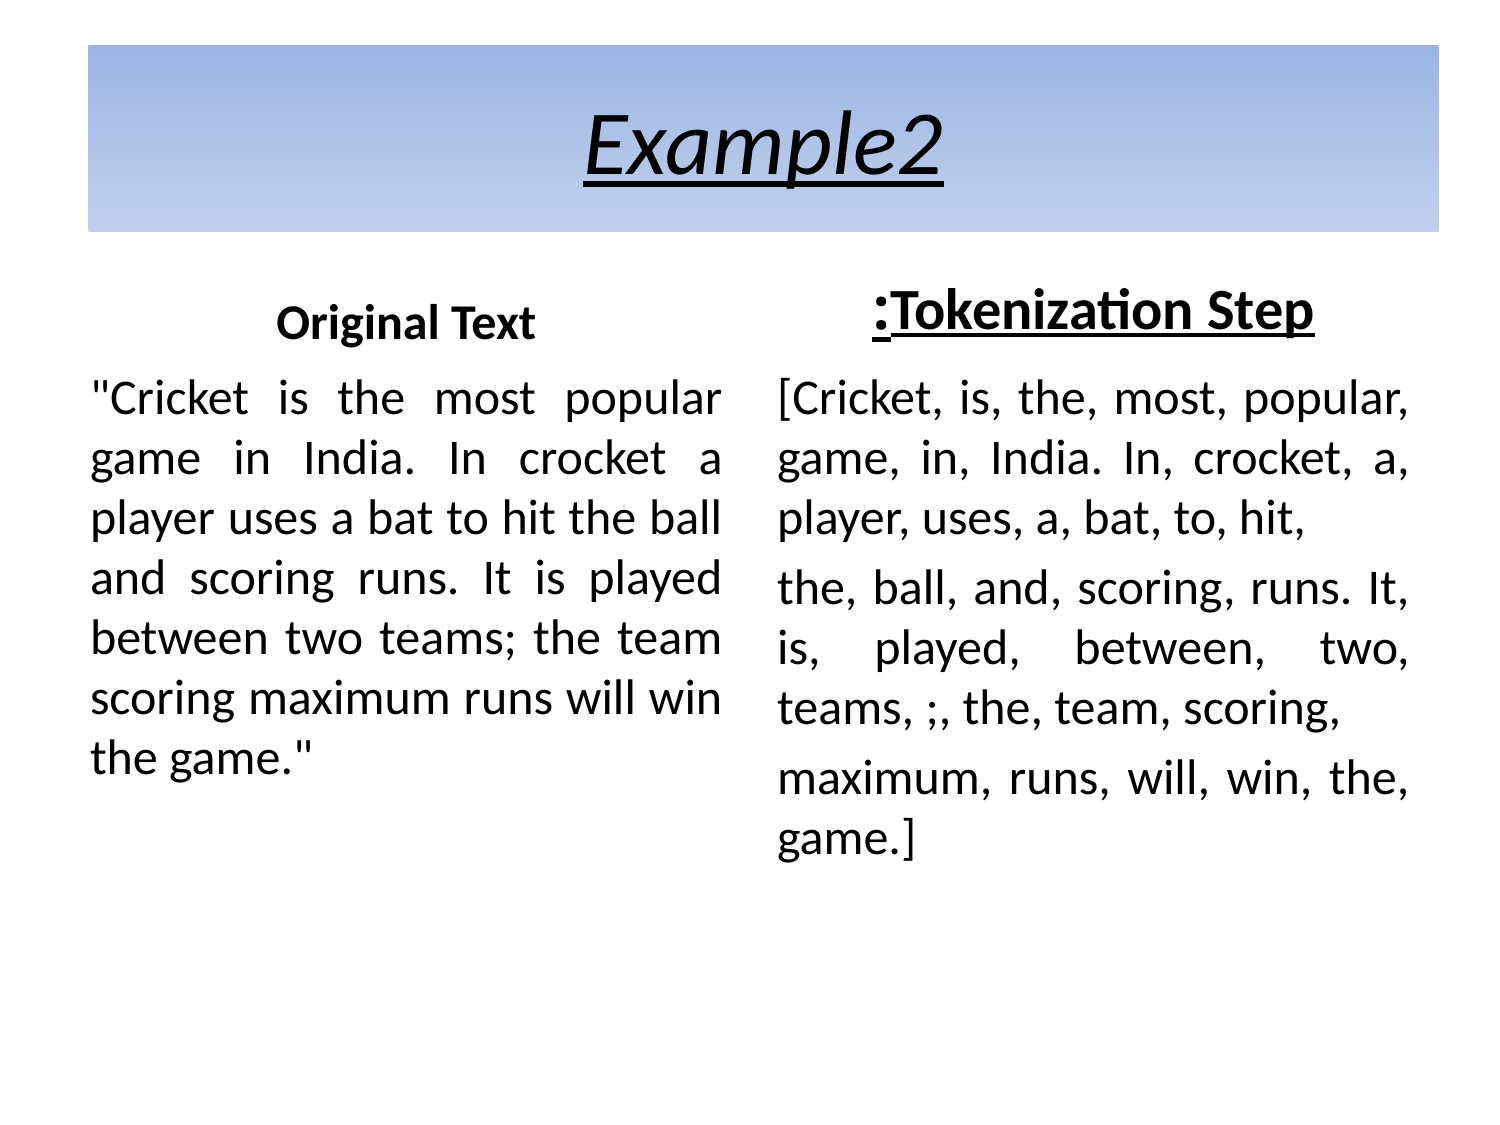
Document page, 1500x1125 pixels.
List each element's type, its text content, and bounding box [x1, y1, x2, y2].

title Example2 [88, 45, 1439, 232]
list "Cricket is the most popular game in India. In crocket a player uses a bat to hit the ball and scoring runs. It is played between two teams; the team scoring maximum runs will win the game." [75, 356, 738, 905]
list Original Text [75, 251, 738, 356]
list [Cricket, is, the, most, popular, game, in, India. In, crocket, a, player, uses, a, bat, to, hit, the, ball, and, scoring, runs. It, is, played, between, two, teams, ;, the, team, scoring, maximum, runs, will, win, the, game.] [761, 356, 1425, 1005]
list Tokenization Step: [761, 243, 1425, 349]
